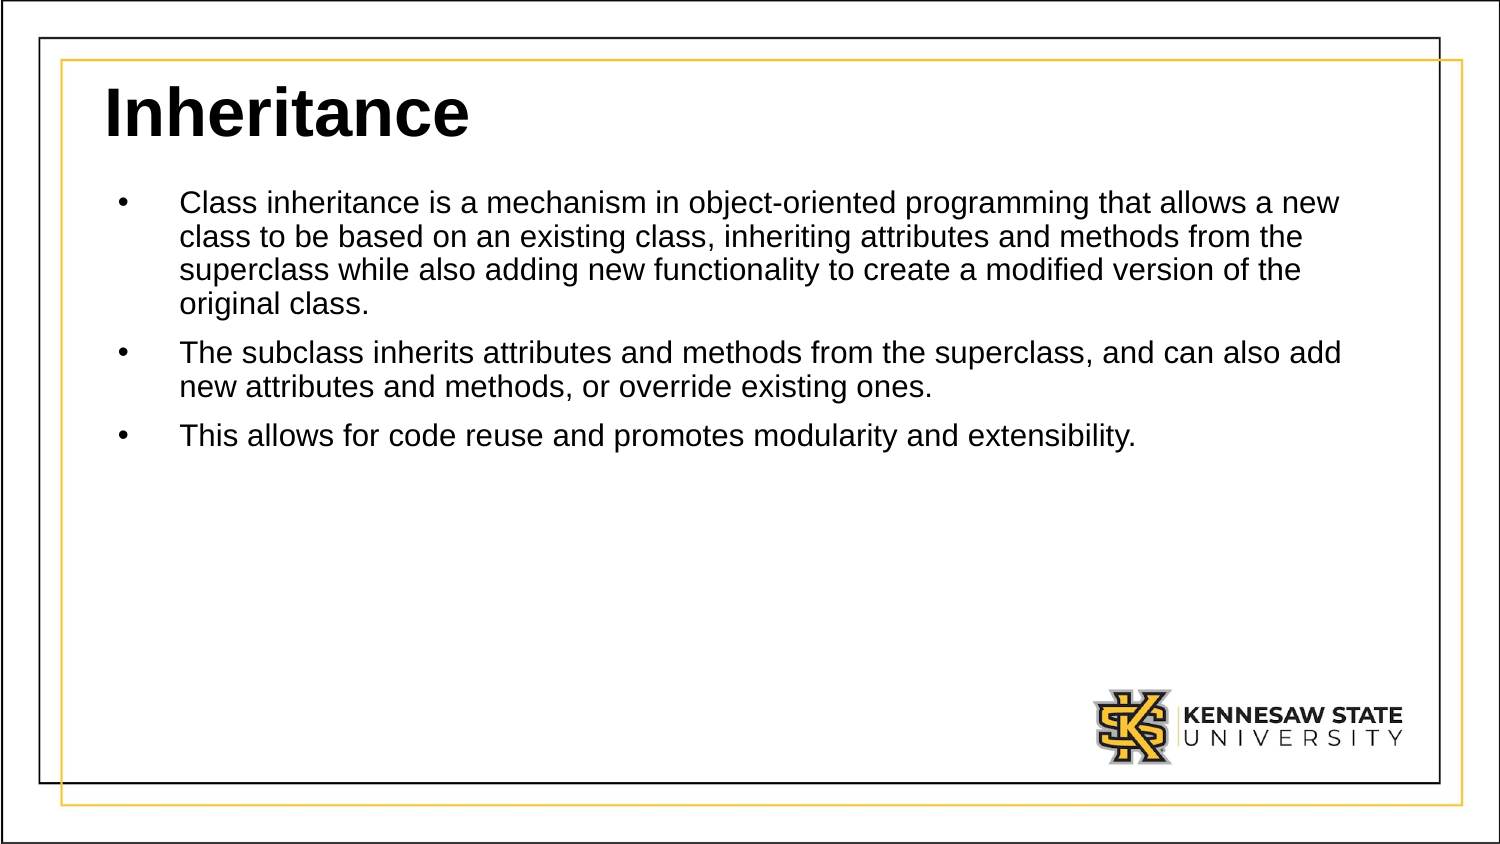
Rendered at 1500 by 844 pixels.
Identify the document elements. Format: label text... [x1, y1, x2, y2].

picture [0, 0, 1500, 844]
list Class inheritance is a mechanism in object-oriented programming that allows a new class to be based on an existing class, inheriting attributes and methods from the superclass while also adding new functionality to create a modified version of the original class. The subclass inherits attributes and methods from the superclass, and can also add new attributes and methods, or override existing ones. This allows for code reuse and promotes modularity and extensibility. [89, 179, 1384, 774]
title Inheritance [89, 33, 1384, 179]
